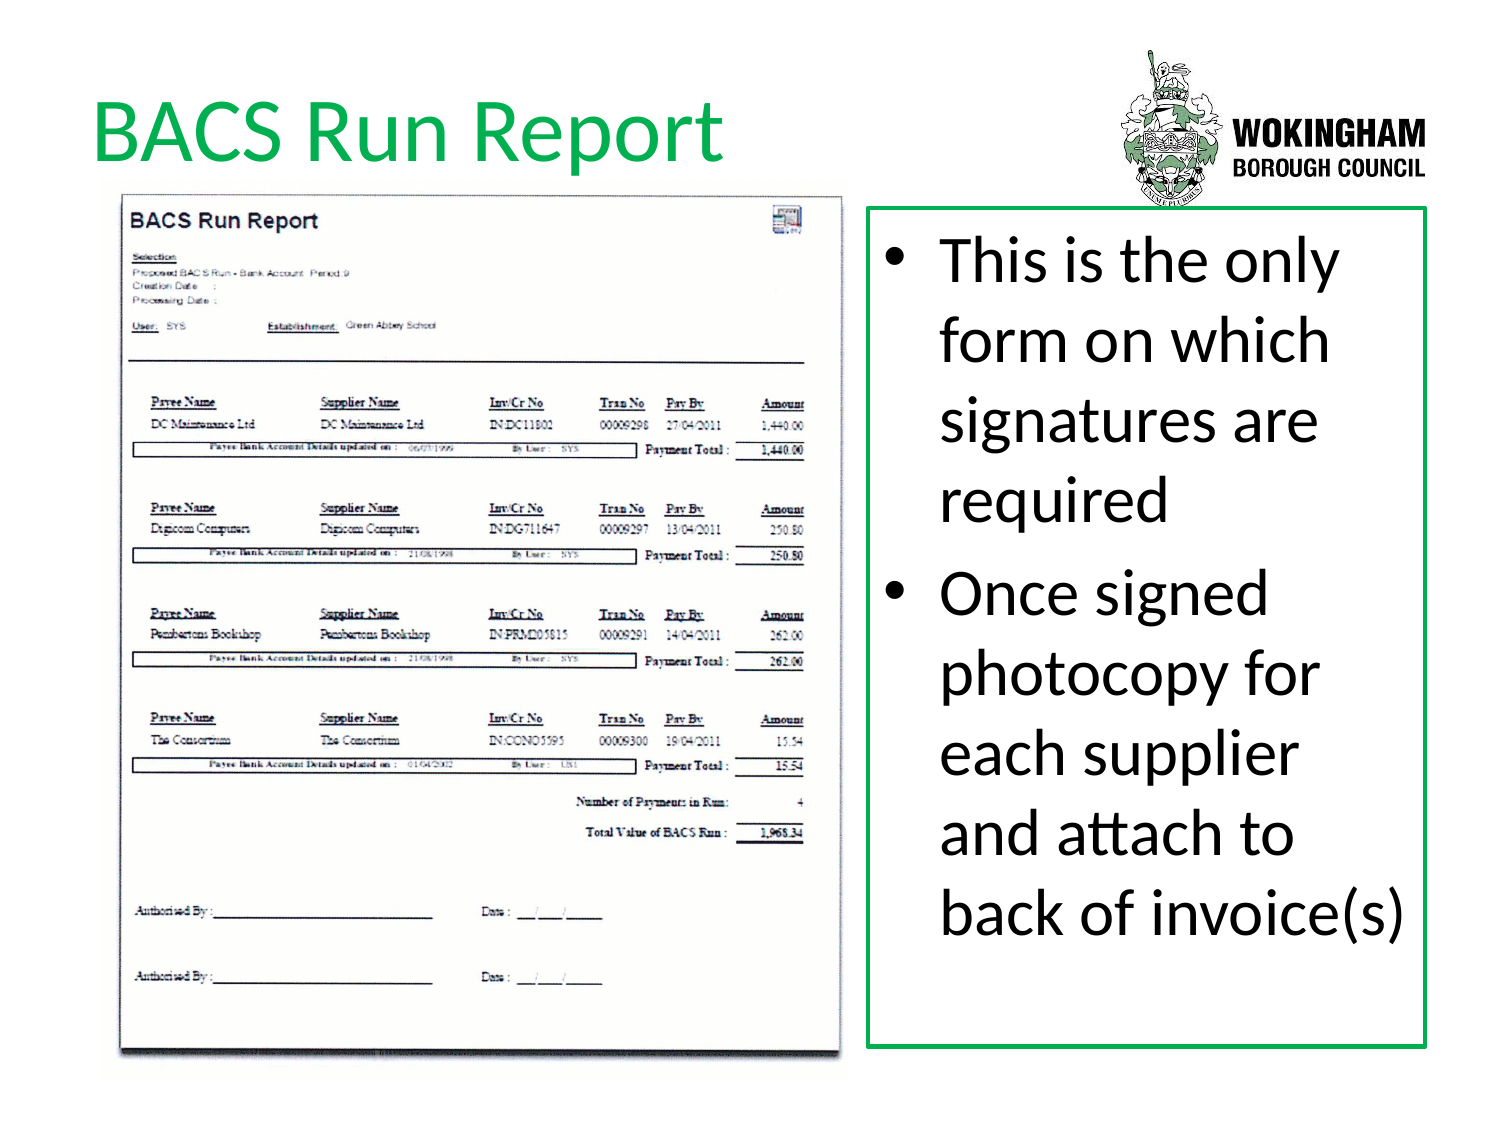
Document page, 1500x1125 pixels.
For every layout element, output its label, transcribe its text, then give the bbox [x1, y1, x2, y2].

title BACS Run Report [76, 6, 1105, 244]
list This is the only form on which signatures are required Once signed photocopy for each supplier and attach to back of invoice(s) [866, 206, 1427, 1049]
picture [1121, 50, 1425, 206]
picture [100, 179, 848, 1078]
